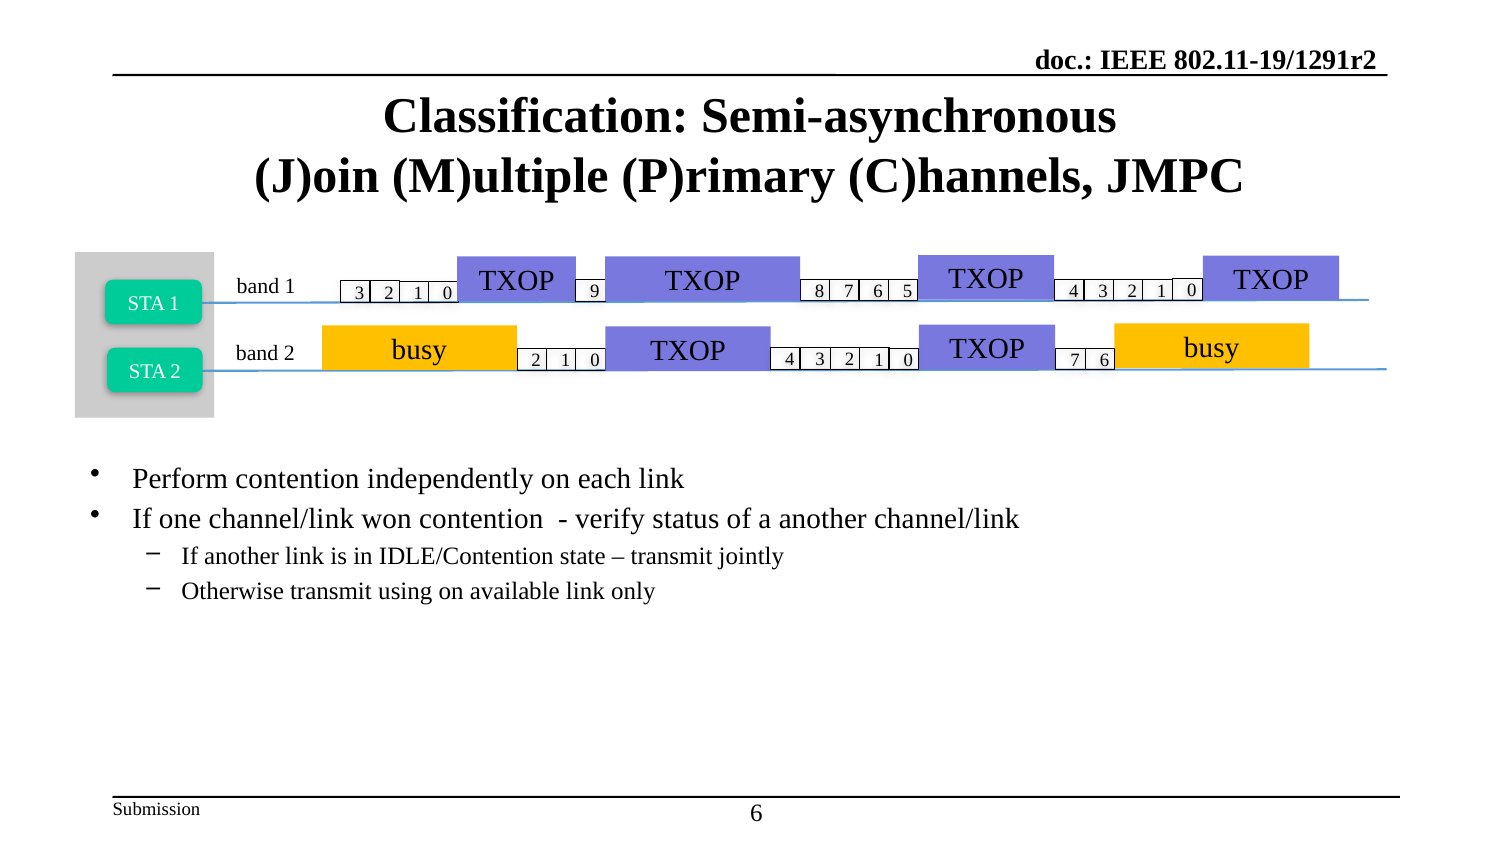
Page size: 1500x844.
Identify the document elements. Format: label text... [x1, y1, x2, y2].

list Perform contention independently on each link If one channel/link won contention - verify status of a another channel/link If another link is in IDLE/Contention state – transmit jointly Otherwise transmit using on available link only [74, 451, 1425, 827]
title Classification: Semi-asynchronous (J)oin (M)ultiple (P)rimary (C)hannels, JMPC [75, 74, 1425, 210]
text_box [74, 251, 1387, 418]
